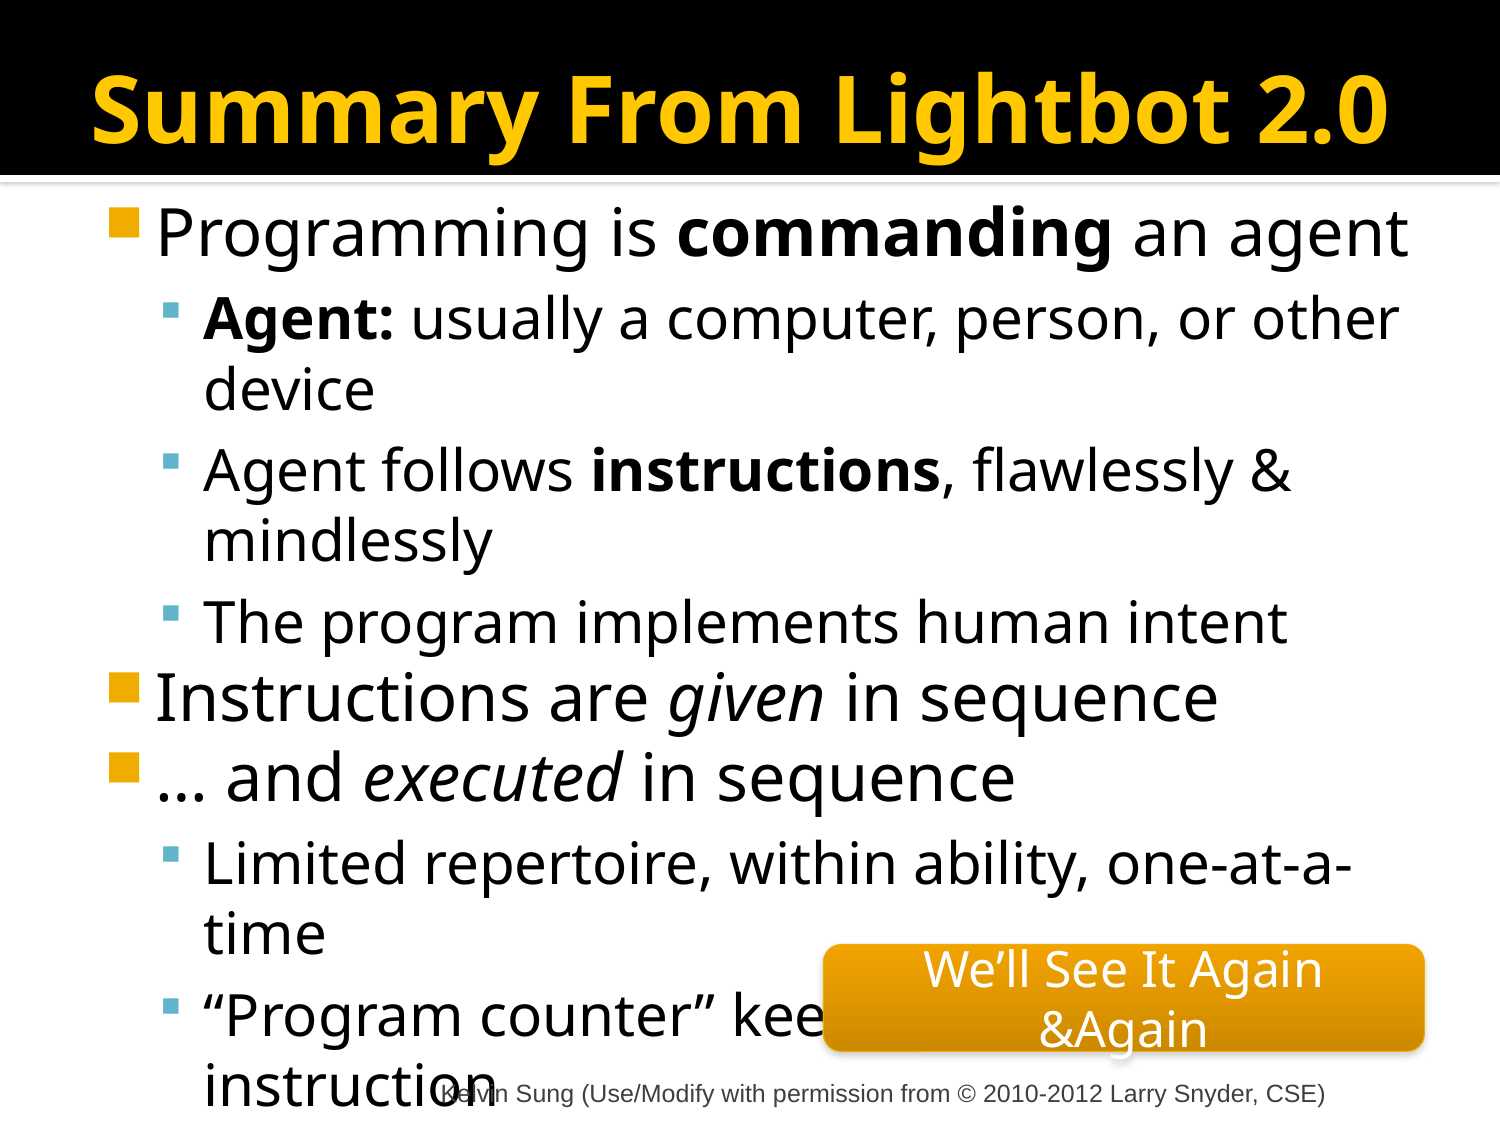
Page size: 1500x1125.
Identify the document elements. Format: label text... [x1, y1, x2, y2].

footer Kelvin Sung (Use/Modify with permission from © 2010-2012 Larry Snyder, CSE) [433, 1062, 1337, 1108]
text_box We’ll See It Again &Again [823, 944, 1425, 1052]
list Programming is commanding an agent Agent: usually a computer, person, or other device Agent follows instructions, flawlessly & mindlessly The program implements human intent Instructions are given in sequence … and executed in sequence Limited repertoire, within ability, one-at-a-time “Program counter” keeps track current instruction Formulating computation as a “concept” is functional abstraction [75, 174, 1463, 1084]
title Summary From Lightbot 2.0 [75, 25, 1425, 174]
